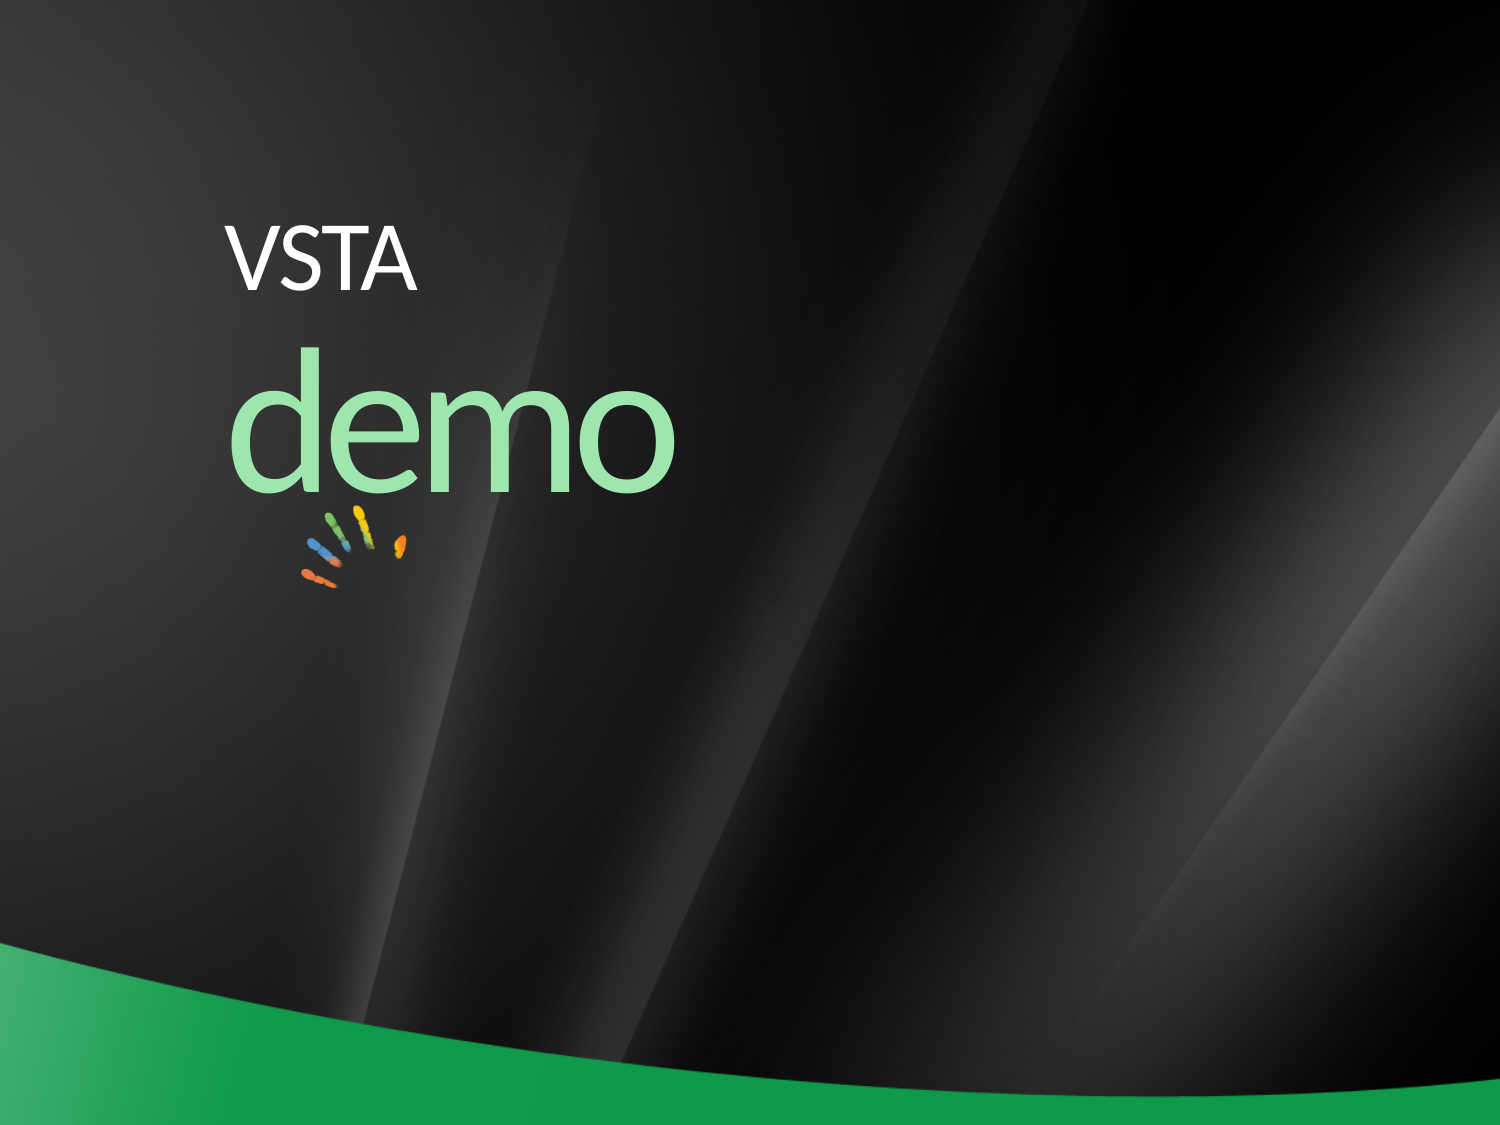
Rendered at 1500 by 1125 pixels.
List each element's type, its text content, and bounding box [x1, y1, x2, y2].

title VSTA [224, 62, 1380, 313]
picture [0, 0, 1500, 1125]
list demo [224, 312, 1372, 540]
